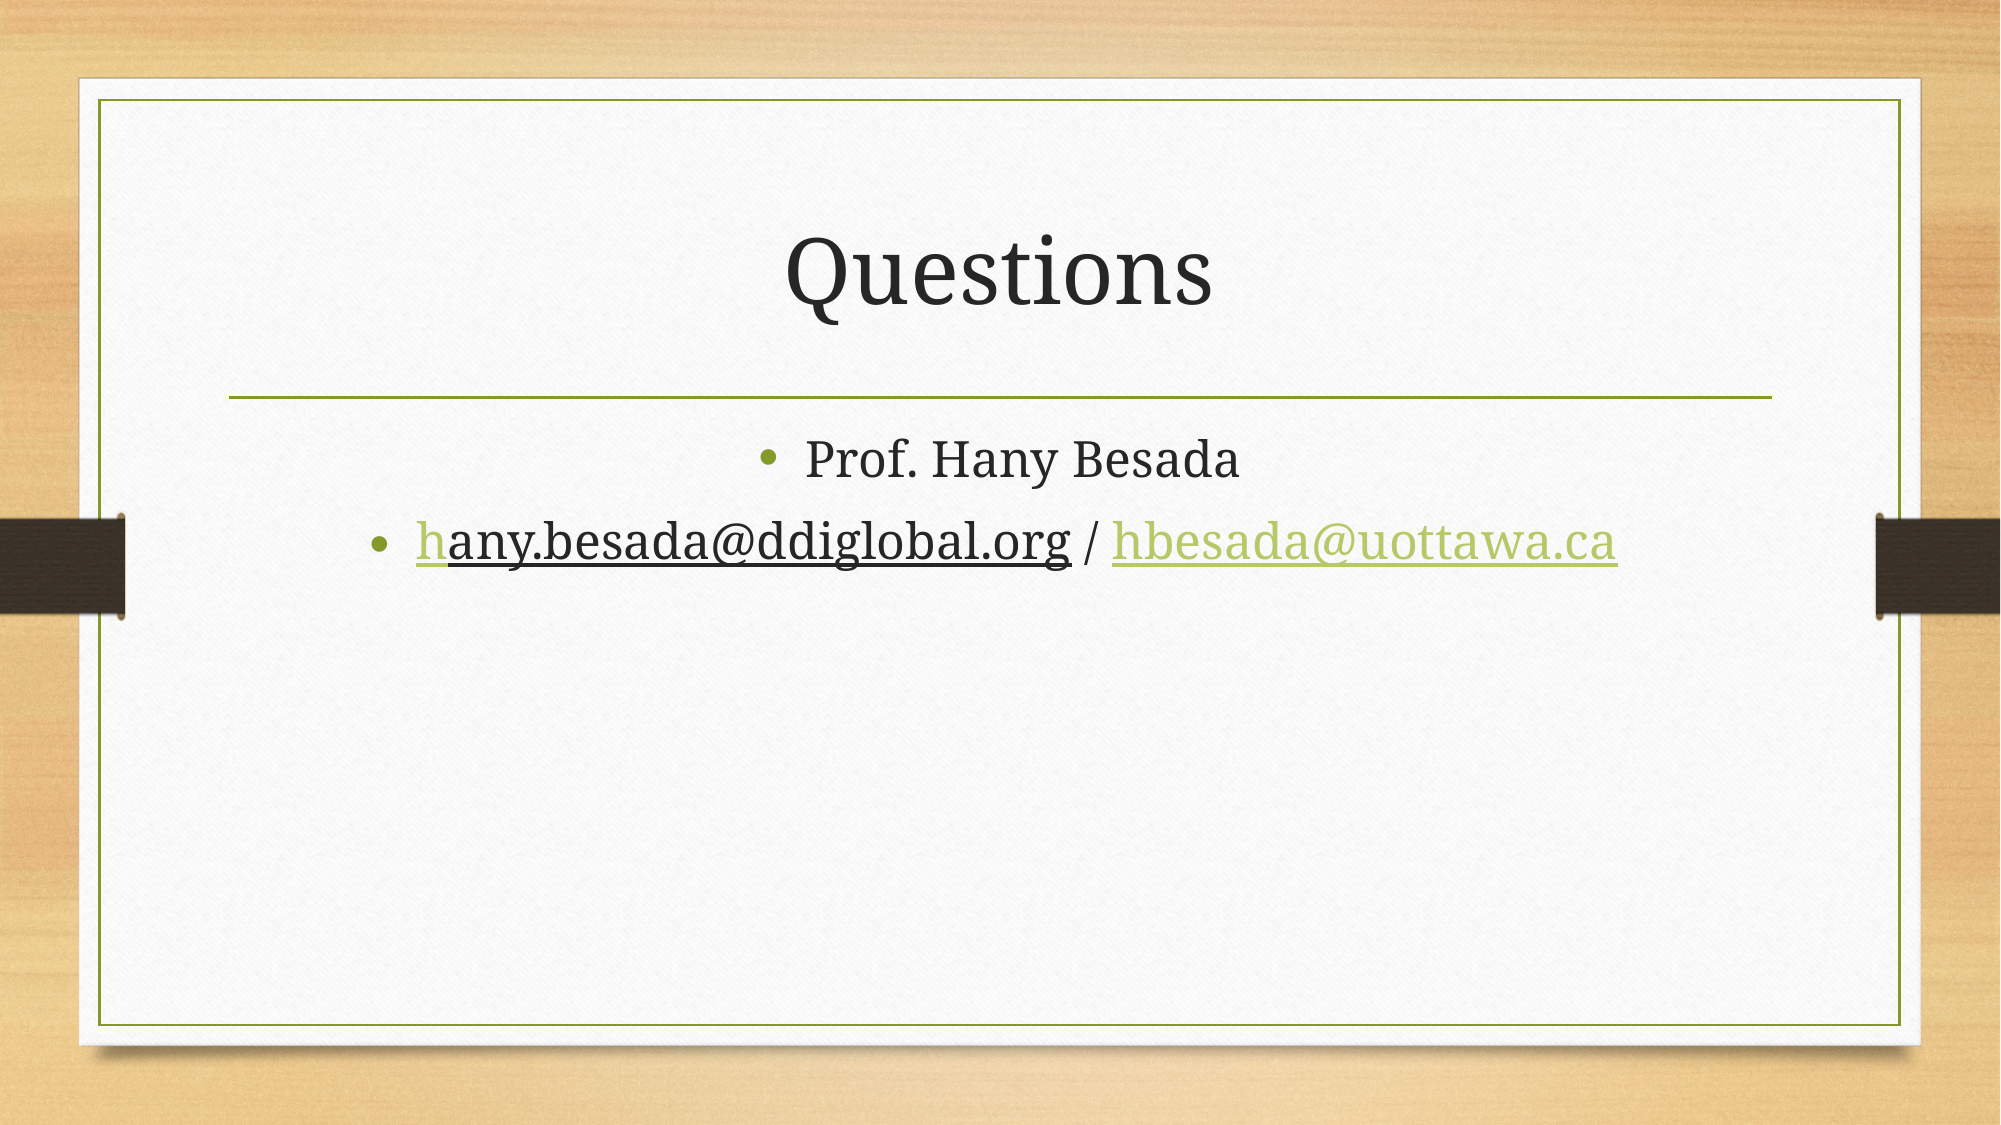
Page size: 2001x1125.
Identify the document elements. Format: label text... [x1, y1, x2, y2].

picture [0, 0, 2001, 1125]
list Prof. Hany Besada hany.besada@ddiglobal.org / hbesada@uottawa.ca [212, 419, 1788, 964]
title Questions [212, 161, 1788, 375]
